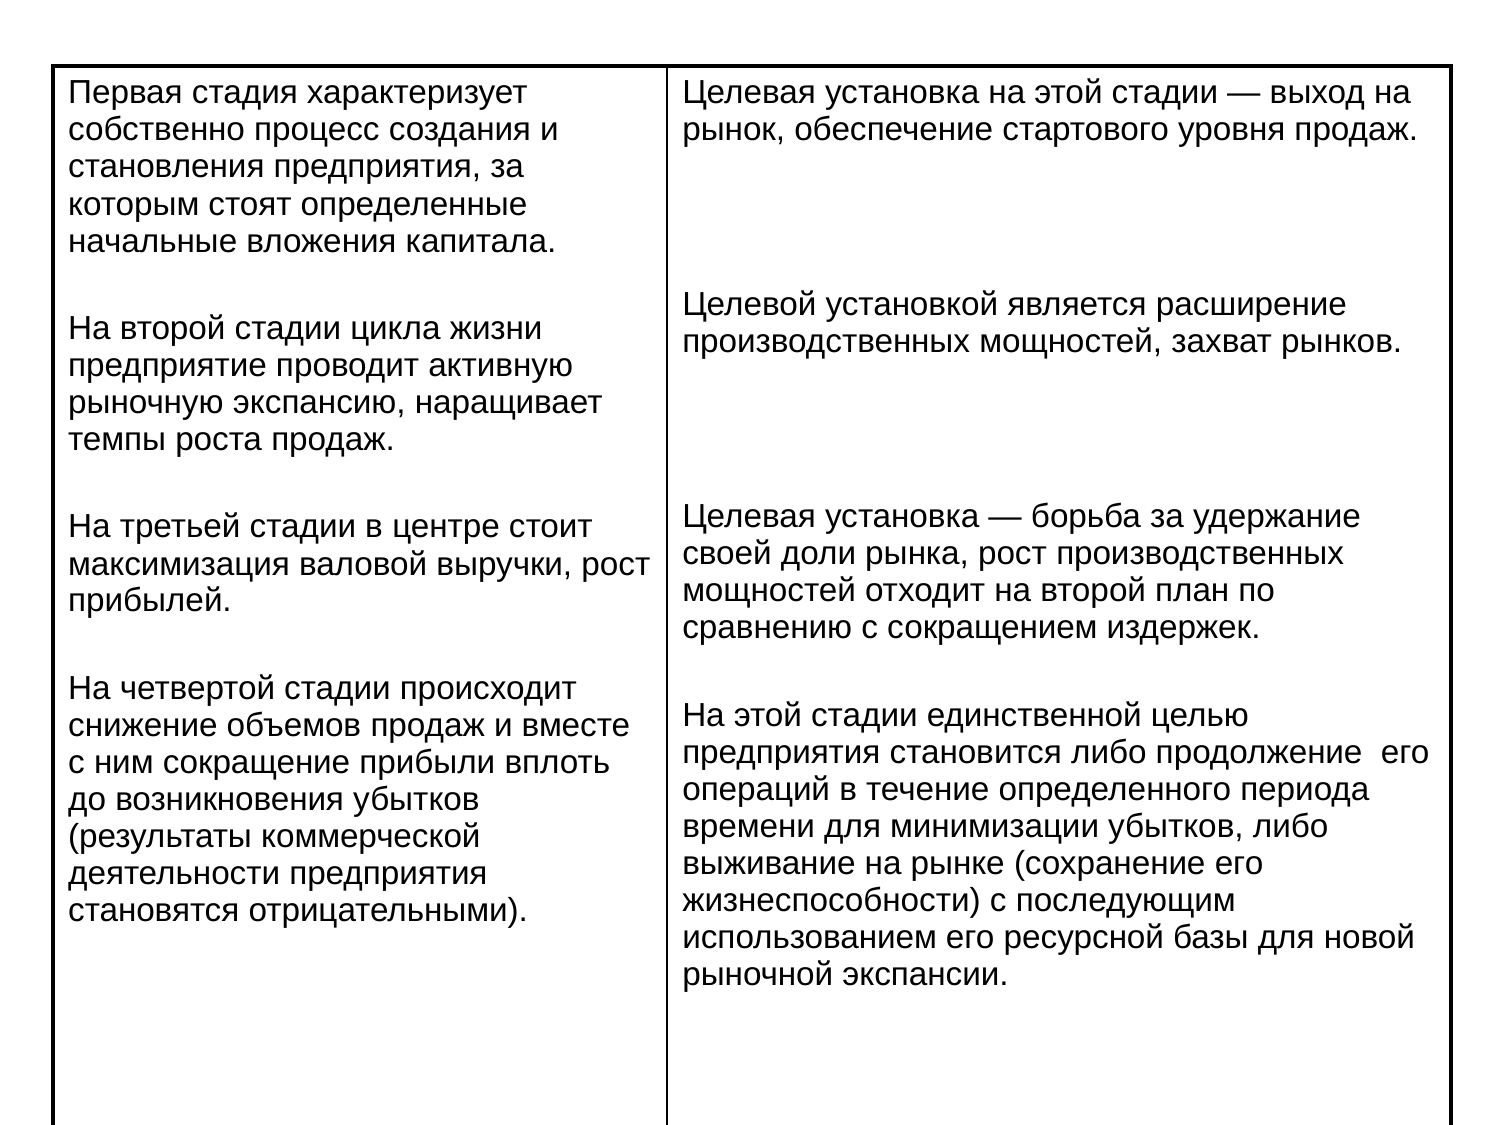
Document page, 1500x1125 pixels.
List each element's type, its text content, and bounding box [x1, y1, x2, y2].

table_header Целевая установка на этой стадии — выход на рынок, обеспечение стартового уровня продаж. Целевой установкой является расширение производственных мощностей, захват рынков. Целевая установка — борьба за удержание своей доли рынка, рост производственных мощностей отходит на второй план по сравнению с сокращением издержек. На этой стадии единственной целью предприятия становится либо продолжение его операций в течение определенного периода времени для минимизации убытков, либо выживание на рынке (сохранение его жизнеспособности) с последующим использованием его ресурсной базы для новой рыночной экспансии. [668, 68, 1449, 1125]
table_header Первая стадия характеризует собственно процесс создания и становления предприятия, за которым стоят определенные начальные вложения капитала. На второй стадии цикла жизни предприятие проводит активную рыночную экспансию, наращивает темпы роста продаж. На третьей стадии в центре стоит максимизация валовой выручки, рост прибылей. На четвертой стадии происходит снижение объемов продаж и вместе с ним сокращение прибыли вплоть до возникновения убытков (результаты коммерческой деятельности предприятия становятся отрицательными). [55, 68, 666, 1125]
